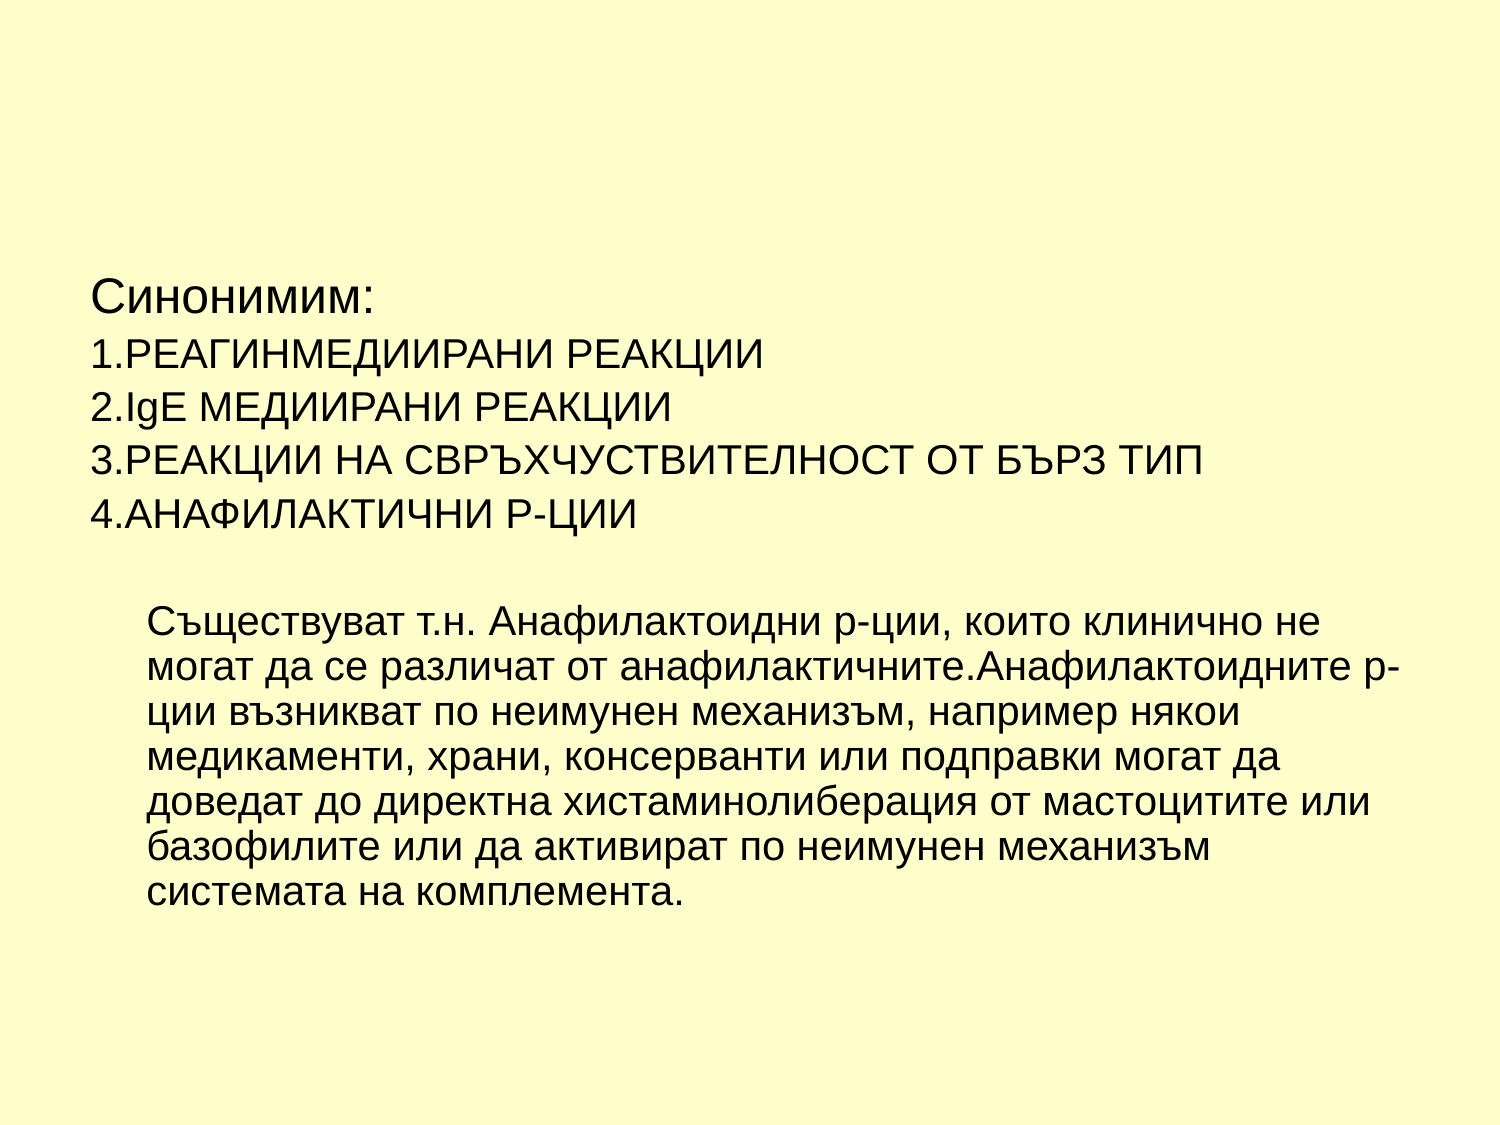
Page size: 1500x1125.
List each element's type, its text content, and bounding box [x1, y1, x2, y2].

list Синонимим: 1.РЕАГИНМЕДИИРАНИ РЕАКЦИИ 2.IgE МЕДИИРАНИ РЕАКЦИИ 3.РЕАКЦИИ НА СВРЪХЧУСТВИТЕЛНОСТ ОТ БЪРЗ ТИП 4.АНАФИЛАКТИЧНИ Р-ЦИИ Съществуват т.н. Анафилактоидни р-ции, които клинично не могат да се различат от анафилактичните.Анафилактоидните р-ции възникват по неимунен механизъм, например някои медикаменти, храни, консерванти или подправки могат да доведат до директна хистаминолиберация от мастоцитите или базофилите или да активират по неимунен механизъм системата на комплемента. [75, 262, 1425, 1005]
